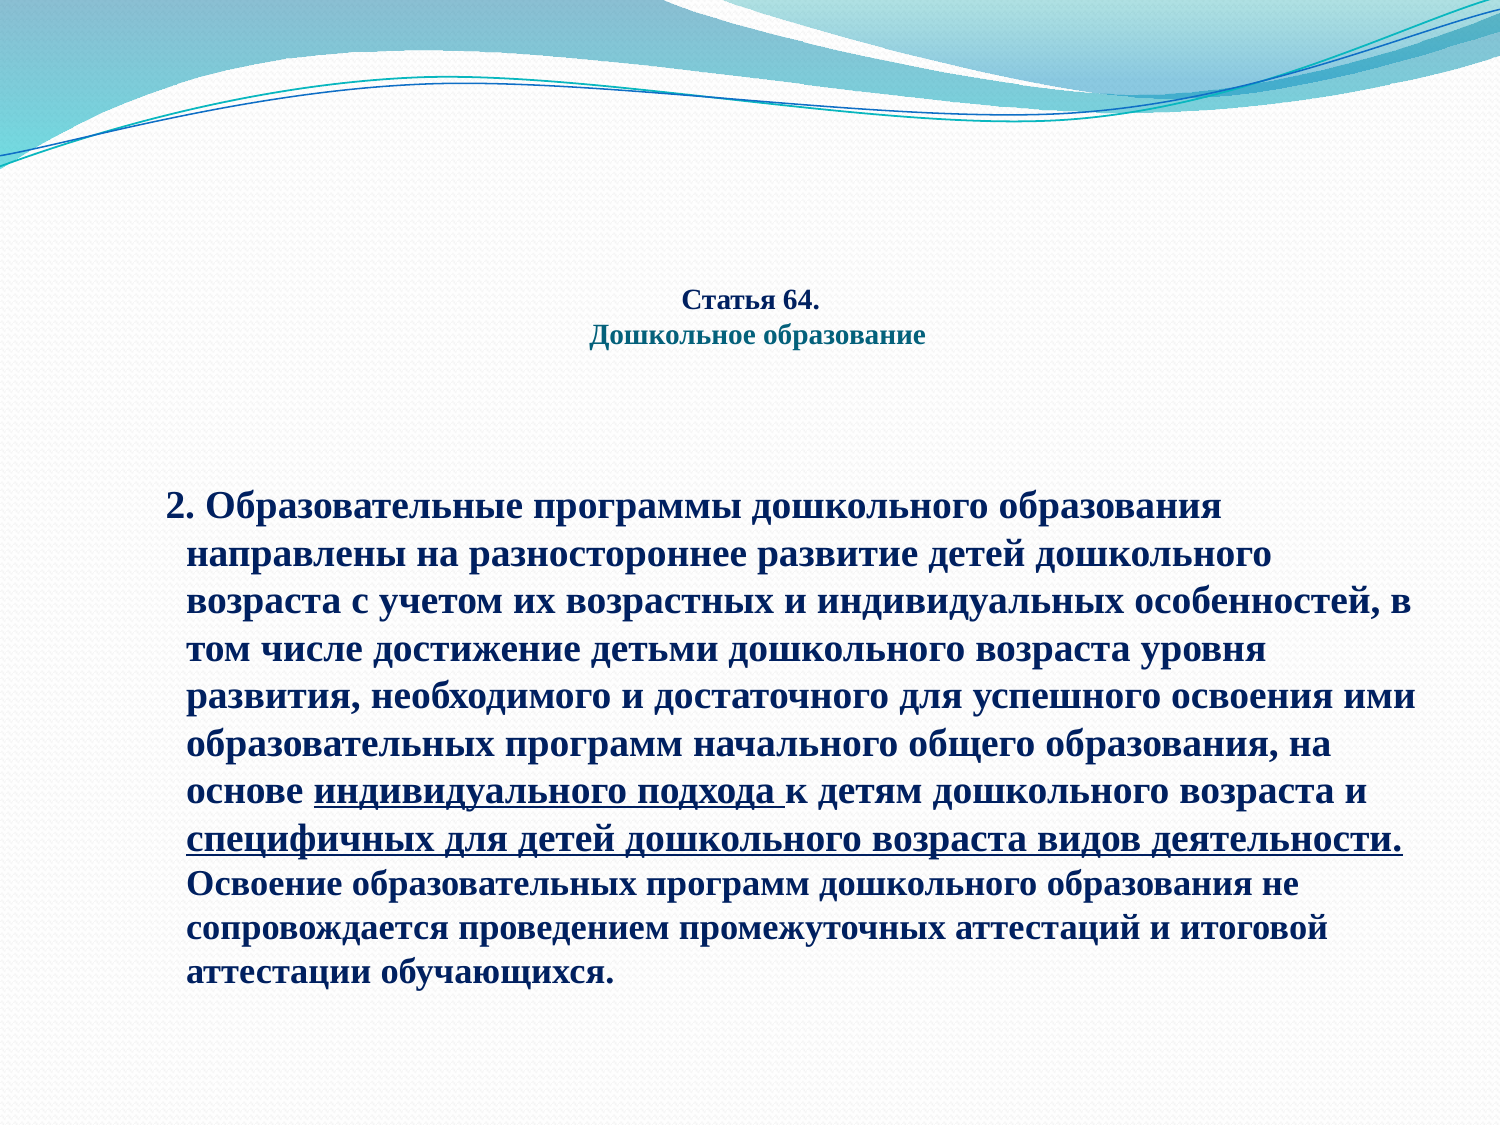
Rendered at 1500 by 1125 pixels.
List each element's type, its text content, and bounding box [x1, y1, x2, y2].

text_box Статья 64. Дошкольное образование [199, 175, 1310, 351]
list 2. Образовательные программы дошкольного образования направлены на разностороннее развитие детей дошкольного возраста с учетом их возрастных и индивидуальных особенностей, в том числе достижение детьми дошкольного возраста уровня развития, необходимого и достаточного для успешного освоения ими образовательных программ начального общего образования, на основе индивидуального подхода к детям дошкольного возраста и специфичных для детей дошкольного возраста видов деятельности. Освоение образовательных программ дошкольного образования не сопровождается проведением промежуточных аттестаций и итоговой аттестации обучающихся. [128, 468, 1434, 1003]
